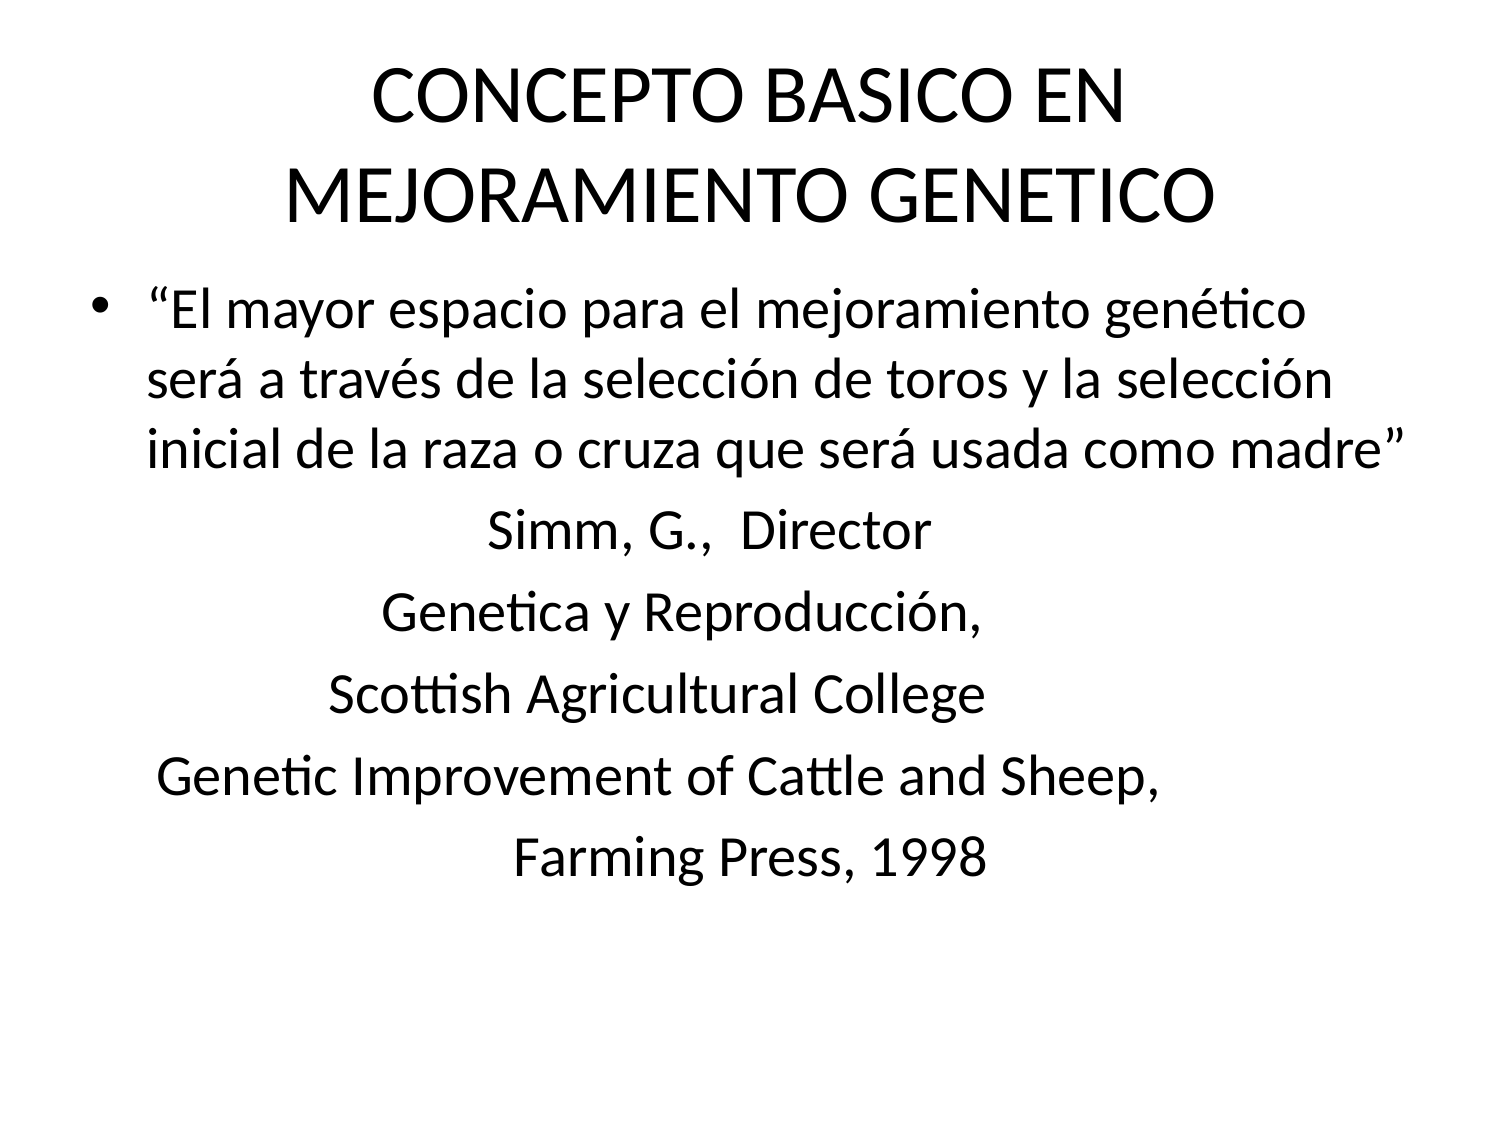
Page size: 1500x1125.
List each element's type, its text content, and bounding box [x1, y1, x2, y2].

list “El mayor espacio para el mejoramiento genético será a través de la selección de toros y la selección inicial de la raza o cruza que será usada como madre” Simm, G., Director Genetica y Reproducción, Scottish Agricultural College Genetic Improvement of Cattle and Sheep, Farming Press, 1998 [75, 262, 1425, 1005]
title CONCEPTO BASICO EN MEJORAMIENTO GENETICO [75, 45, 1425, 233]
